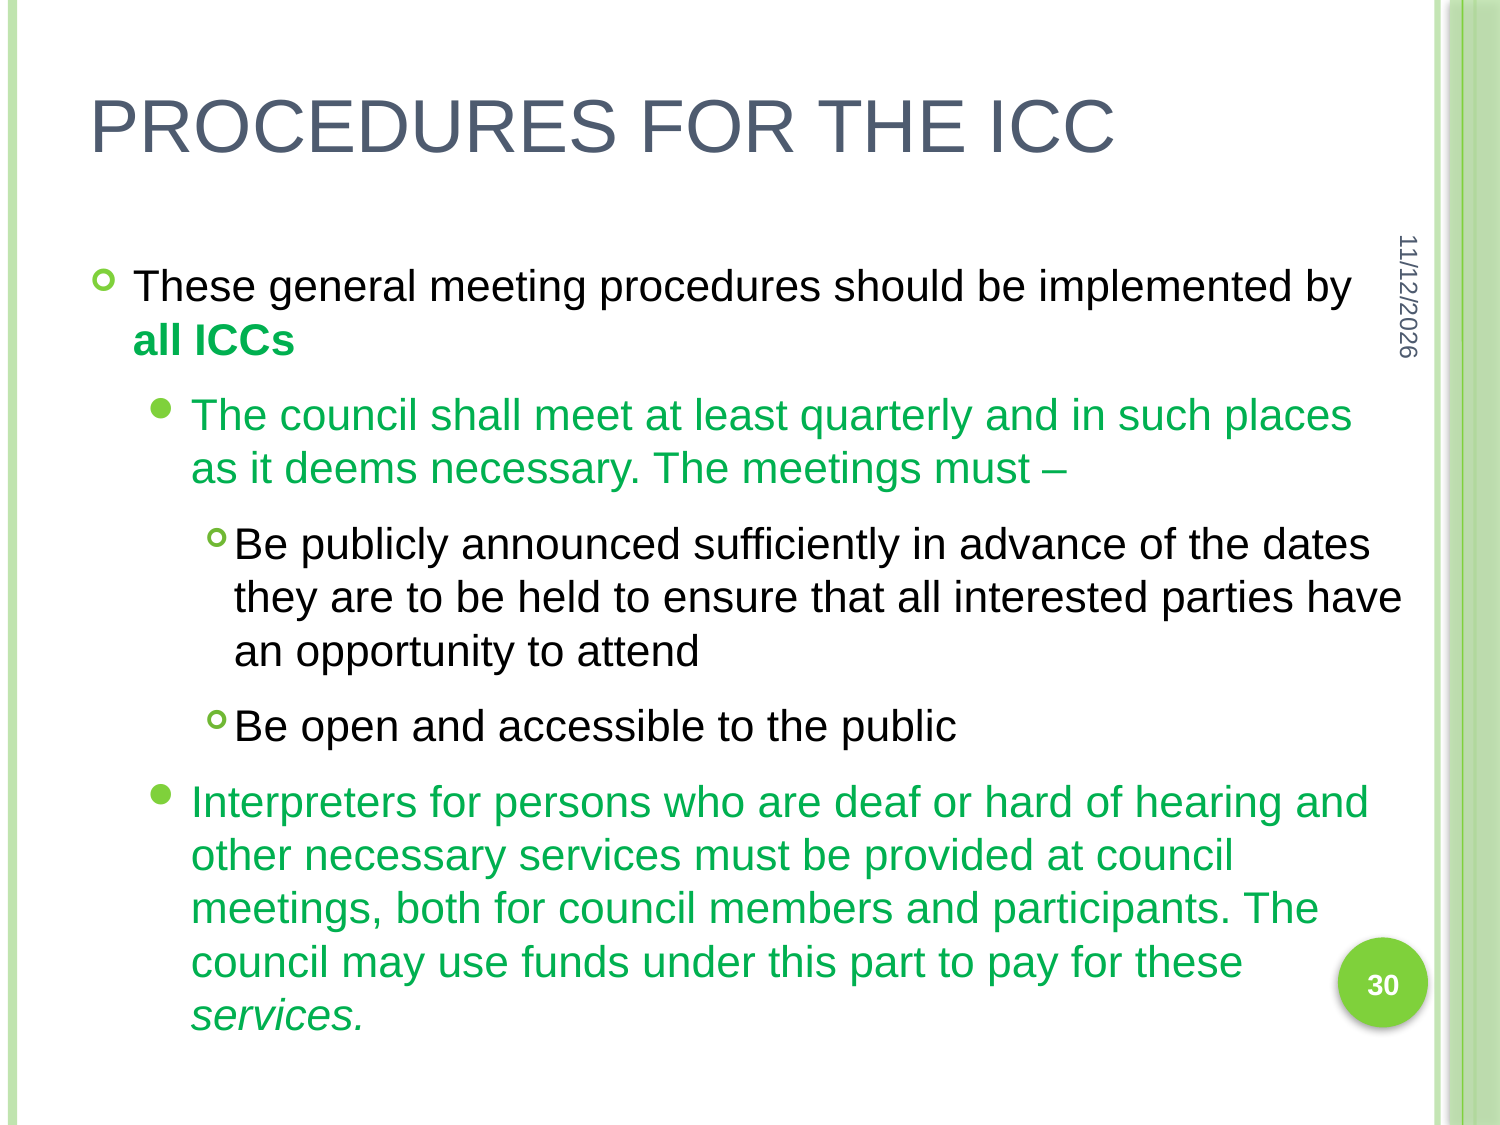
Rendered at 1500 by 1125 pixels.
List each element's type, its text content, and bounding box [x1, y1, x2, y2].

slide_number 30 [1333, 940, 1434, 1027]
list These general meeting procedures should be implemented by all ICCs The council shall meet at least quarterly and in such places as it deems necessary. The meetings must – Be publicly announced sufficiently in advance of the dates they are to be held to ensure that all interested parties have an opportunity to attend Be open and accessible to the public Interpreters for persons who are deaf or hard of hearing and other necessary services must be provided at council meetings, both for council members and participants. The council may use funds under this part to pay for these services. [75, 249, 1425, 1050]
title Procedures for the ICC [75, 45, 1300, 175]
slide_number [1378, 43, 1442, 374]
